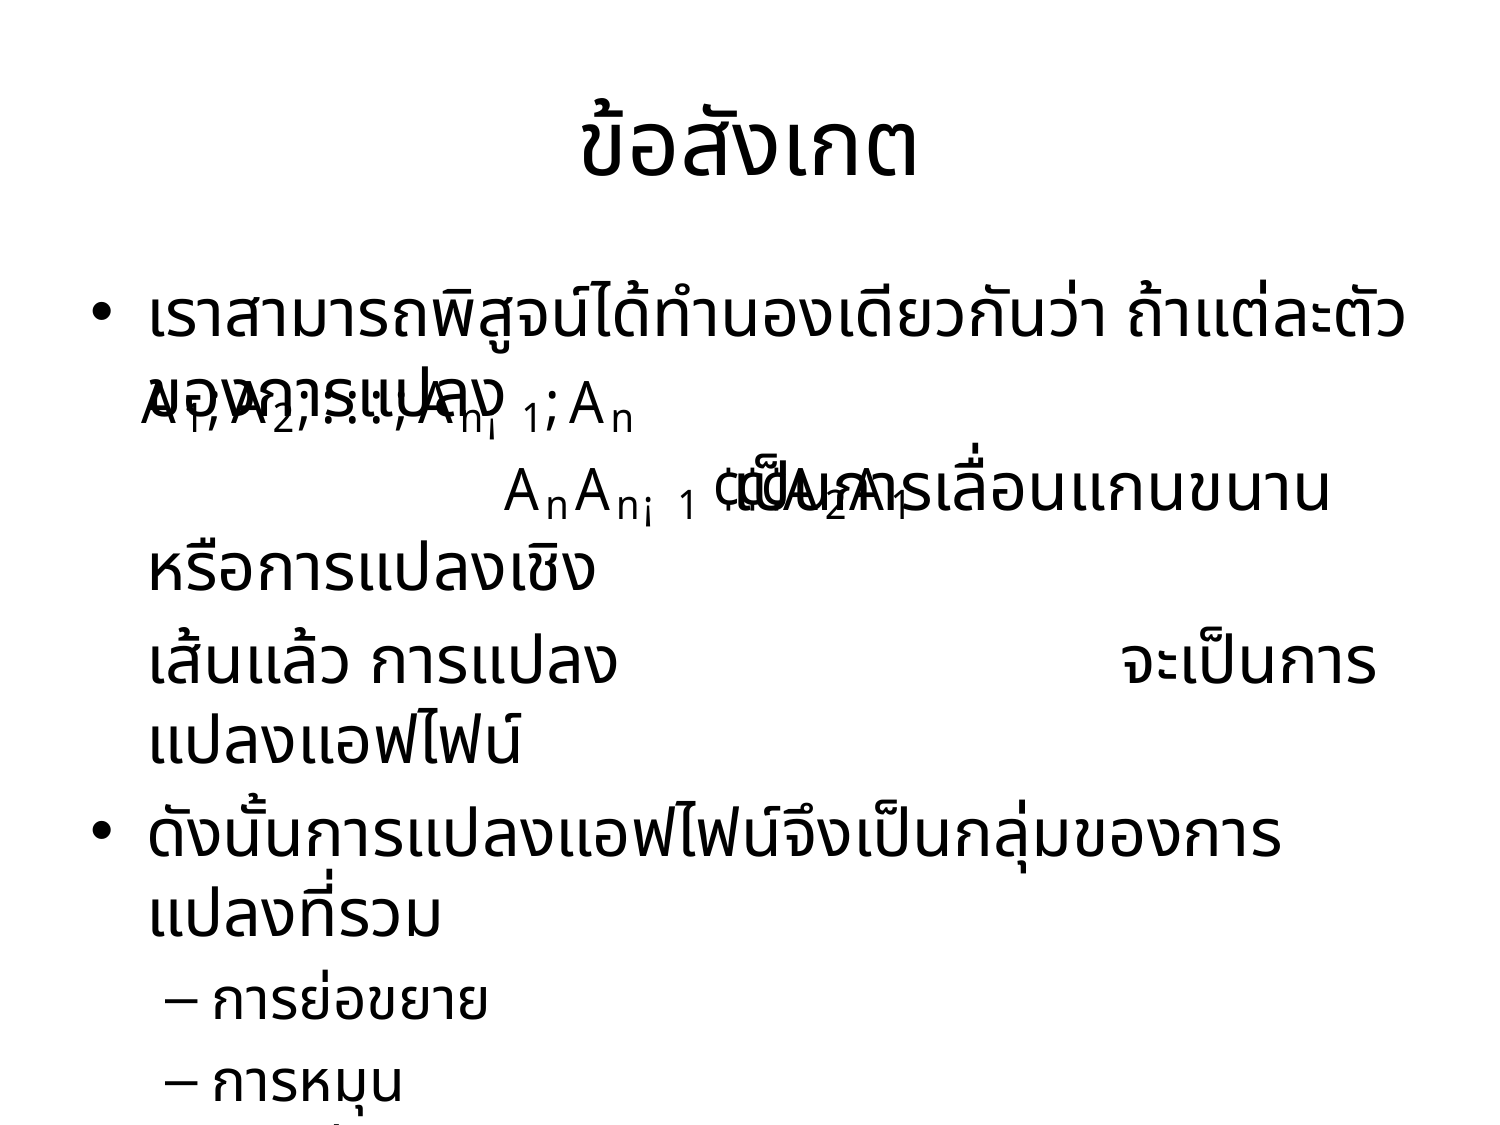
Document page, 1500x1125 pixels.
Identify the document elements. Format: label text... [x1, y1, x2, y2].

list เราสามารถพิสูจน์ได้ทำนองเดียวกันว่า ถ้าแต่ละตัวของการแปลง เป็นการเลื่อนแกนขนานหรือการแปลงเชิง เส้นแล้ว การแปลง จะเป็นการแปลงแอฟไฟน์ ดังนั้นการแปลงแอฟไฟน์จึงเป็นกลุ่มของการแปลงที่รวม การย่อขยาย การหมุน การเลื่อนแกนขนาน การแปลงเชิงเส้น เอาไว้ทั้งหมด [75, 262, 1425, 1125]
picture [499, 462, 913, 529]
title ข้อสังเกต [75, 45, 1425, 233]
picture [137, 374, 644, 441]
